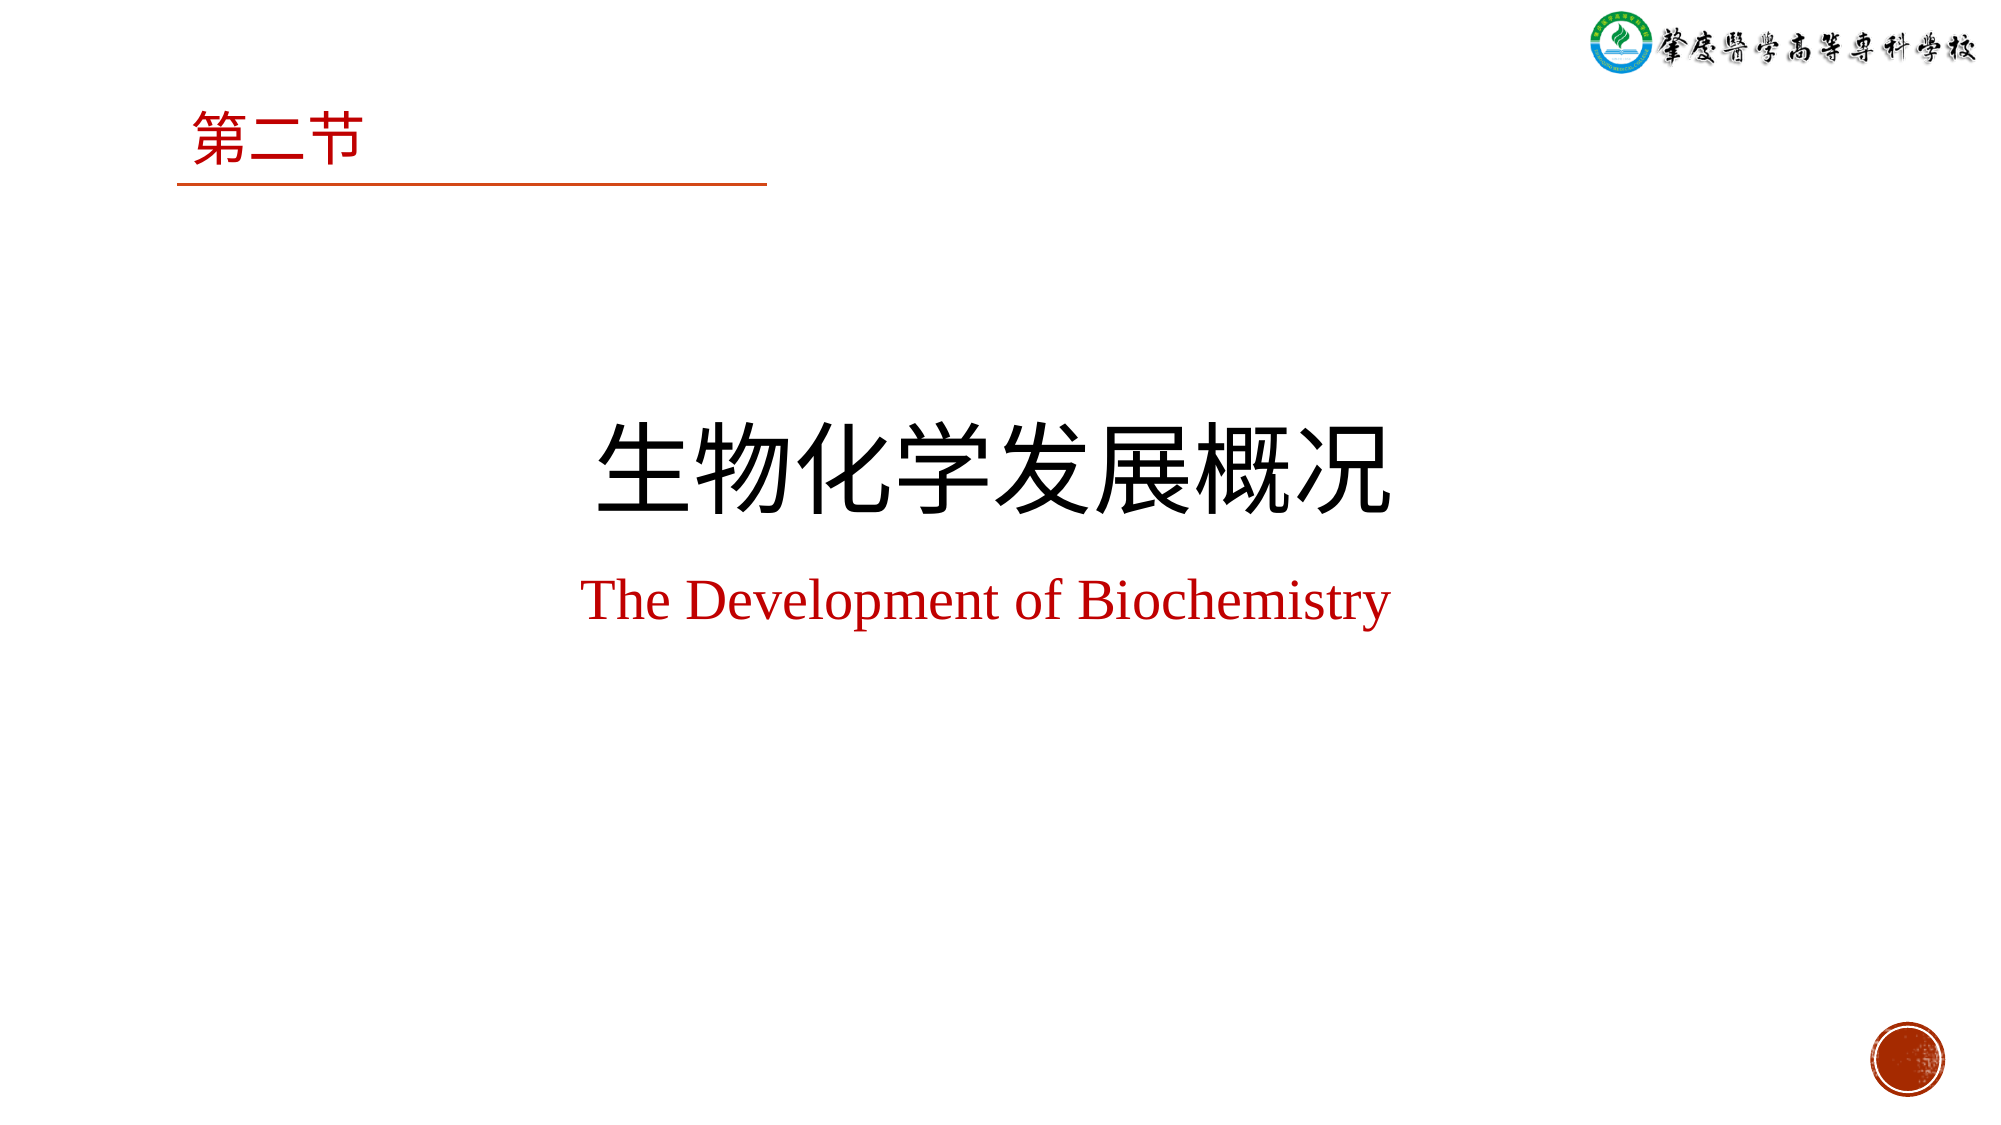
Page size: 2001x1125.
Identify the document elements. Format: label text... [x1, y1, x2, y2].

text_box 第二节 [175, 94, 382, 180]
picture [1578, 10, 1988, 82]
title 生物化学发展概况 The Development of Biochemistry [407, 299, 1579, 678]
